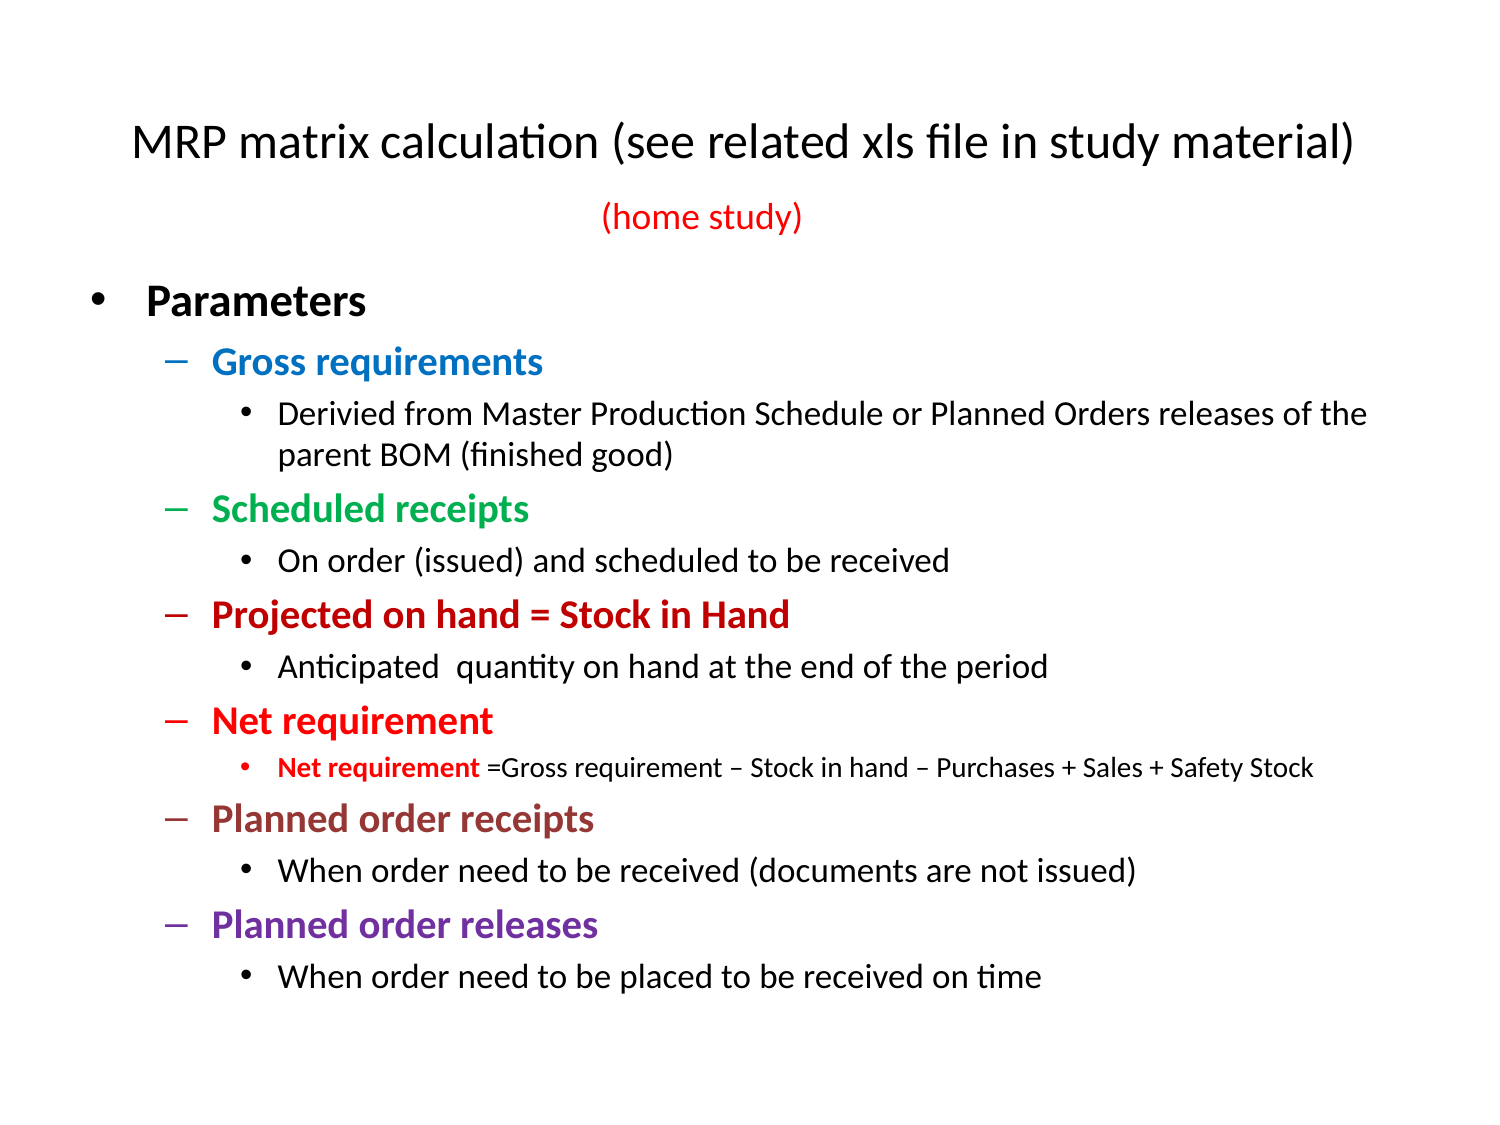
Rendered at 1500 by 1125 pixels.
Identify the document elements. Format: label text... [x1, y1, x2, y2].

title MRP matrix calculation (see related xls file in study material) [75, 45, 1425, 233]
text_box (home study) [586, 184, 819, 245]
list Parameters Gross requirements Derivied from Master Production Schedule or Planned Orders releases of the parent BOM (finished good) Scheduled receipts On order (issued) and scheduled to be received Projected on hand = Stock in Hand Anticipated quantity on hand at the end of the period Net requirement Net requirement =Gross requirement – Stock in hand – Purchases + Sales + Safety Stock Planned order receipts When order need to be received (documents are not issued) Planned order releases When order need to be placed to be received on time [75, 262, 1425, 1005]
